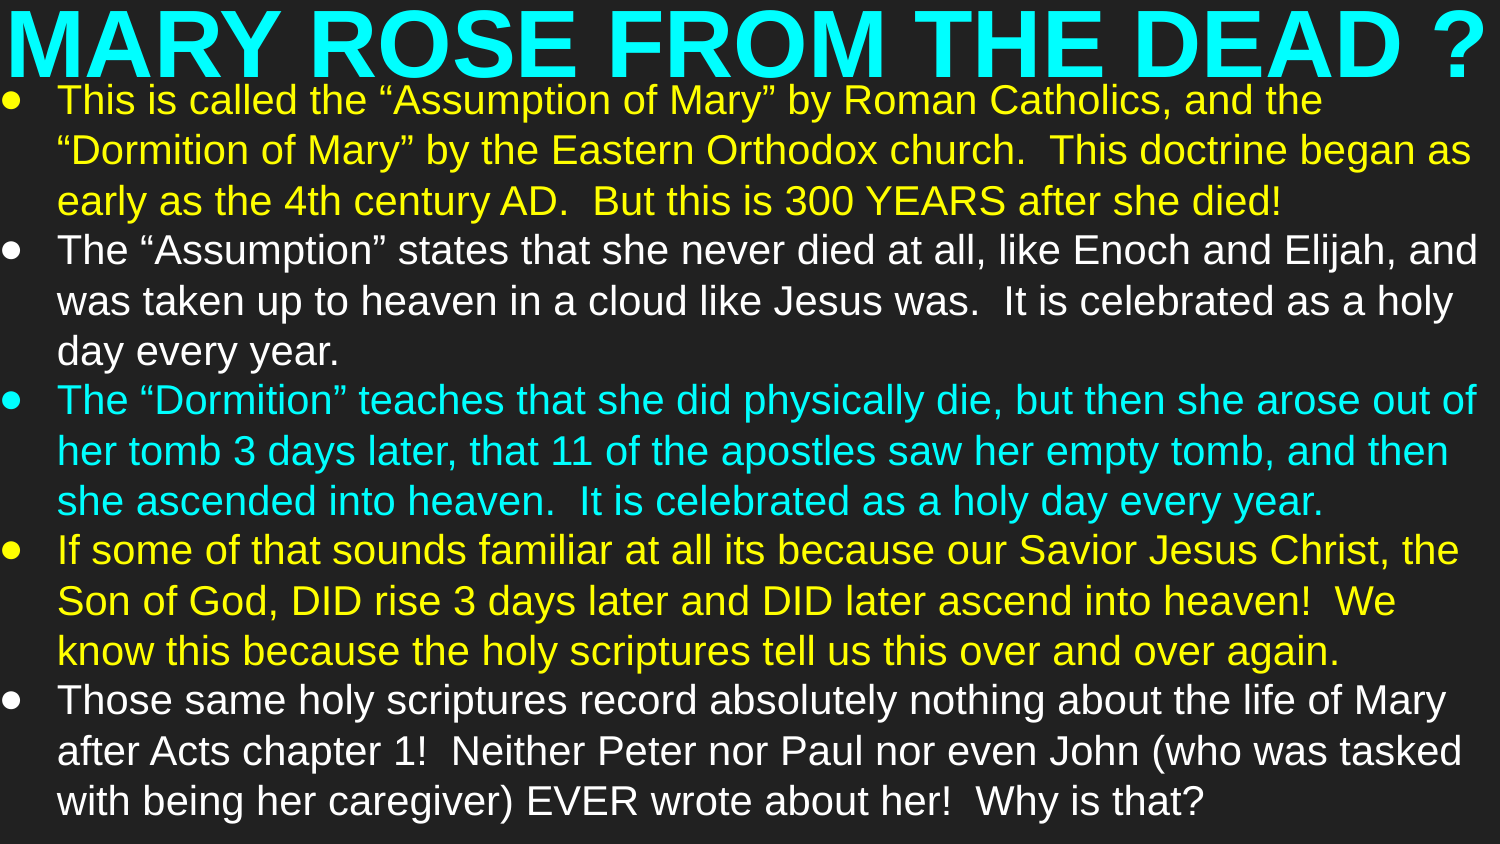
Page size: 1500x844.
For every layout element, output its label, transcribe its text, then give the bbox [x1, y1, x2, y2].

title MARY ROSE FROM THE DEAD ? [0, 0, 1500, 58]
subtitle This is called the “Assumption of Mary” by Roman Catholics, and the “Dormition of Mary” by the Eastern Orthodox church. This doctrine began as early as the 4th century AD. But this is 300 YEARS after she died! The “Assumption” states that she never died at all, like Enoch and Elijah, and was taken up to heaven in a cloud like Jesus was. It is celebrated as a holy day every year. The “Dormition” teaches that she did physically die, but then she arose out of her tomb 3 days later, that 11 of the apostles saw her empty tomb, and then she ascended into heaven. It is celebrated as a holy day every year. If some of that sounds familiar at all its because our Savior Jesus Christ, the Son of God, DID rise 3 days later and DID later ascend into heaven! We know this because the holy scriptures tell us this over and over again. Those same holy scriptures record absolutely nothing about the life of Mary after Acts chapter 1! Neither Peter nor Paul nor even John (who was tasked with being her caregiver) EVER wrote about her! Why is that? [0, 58, 1500, 844]
